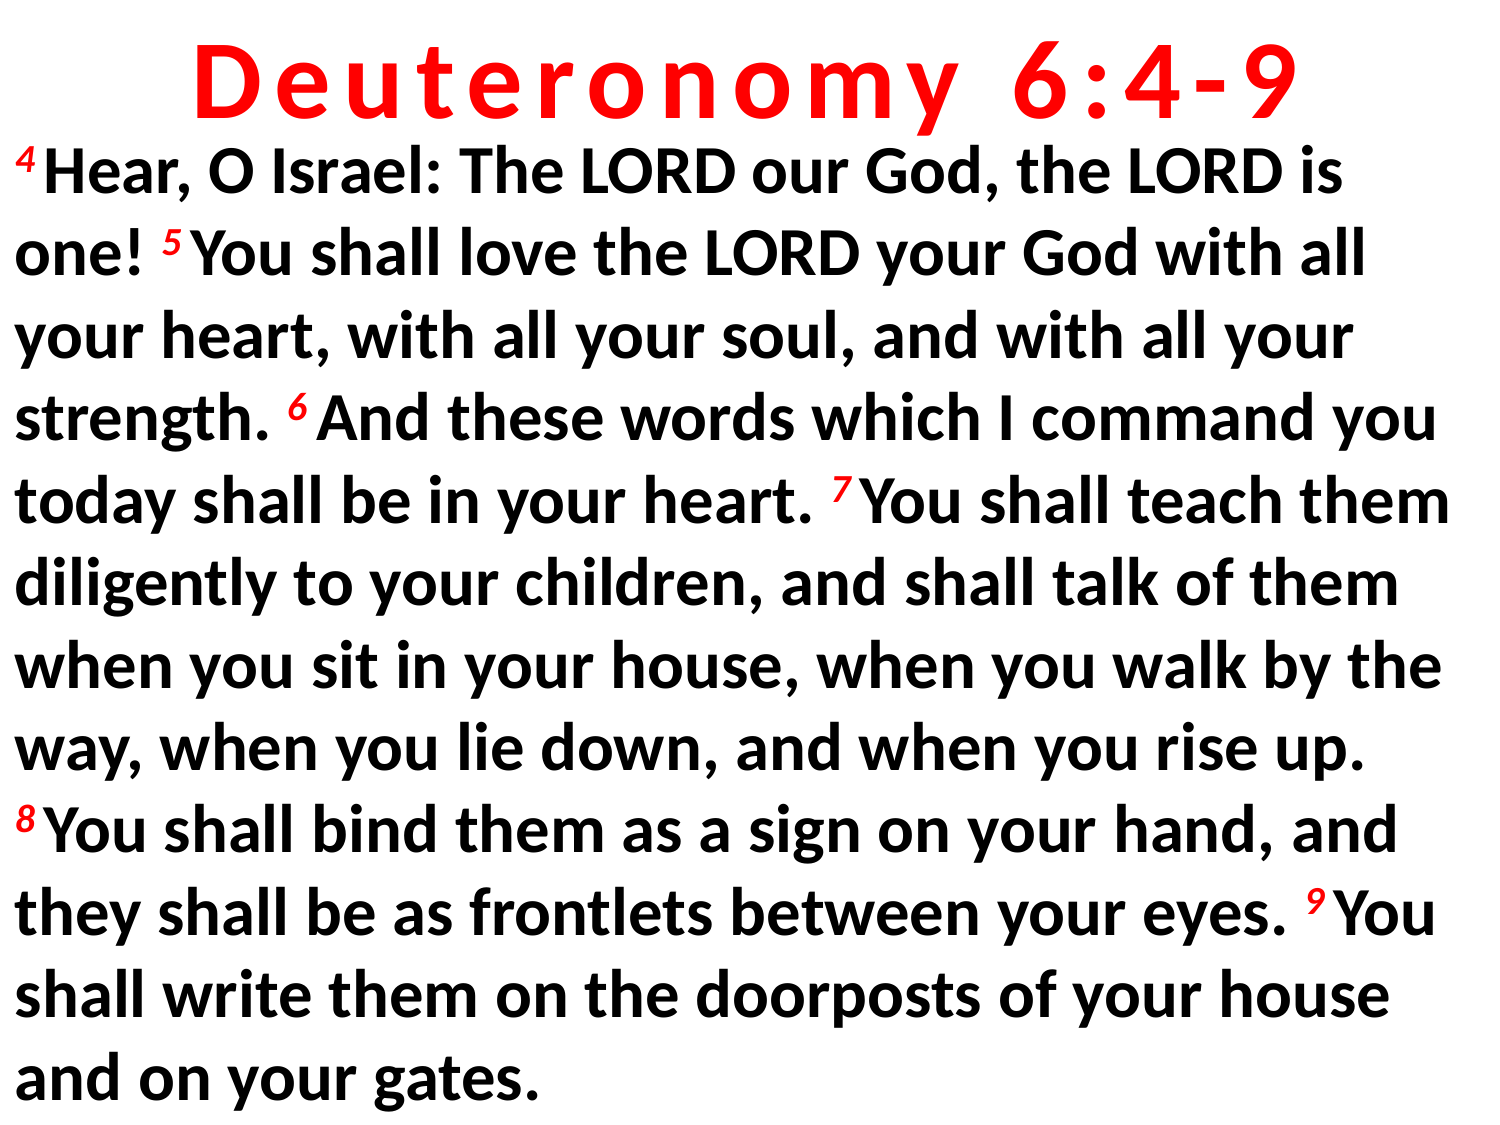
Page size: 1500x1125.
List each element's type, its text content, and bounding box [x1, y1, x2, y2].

text_box Deuteronomy 6:4-9 [175, 0, 1314, 149]
text_box 4 Hear, O Israel: The Lord our God, the Lord is one! 5 You shall love the Lord your God with all your heart, with all your soul, and with all your strength. 6 And these words which I command you today shall be in your heart. 7 You shall teach them diligently to your children, and shall talk of them when you sit in your house, when you walk by the way, when you lie down, and when you rise up. 8 You shall bind them as a sign on your hand, and they shall be as frontlets between your eyes. 9 You shall write them on the doorposts of your house and on your gates. [0, 117, 1500, 1122]
